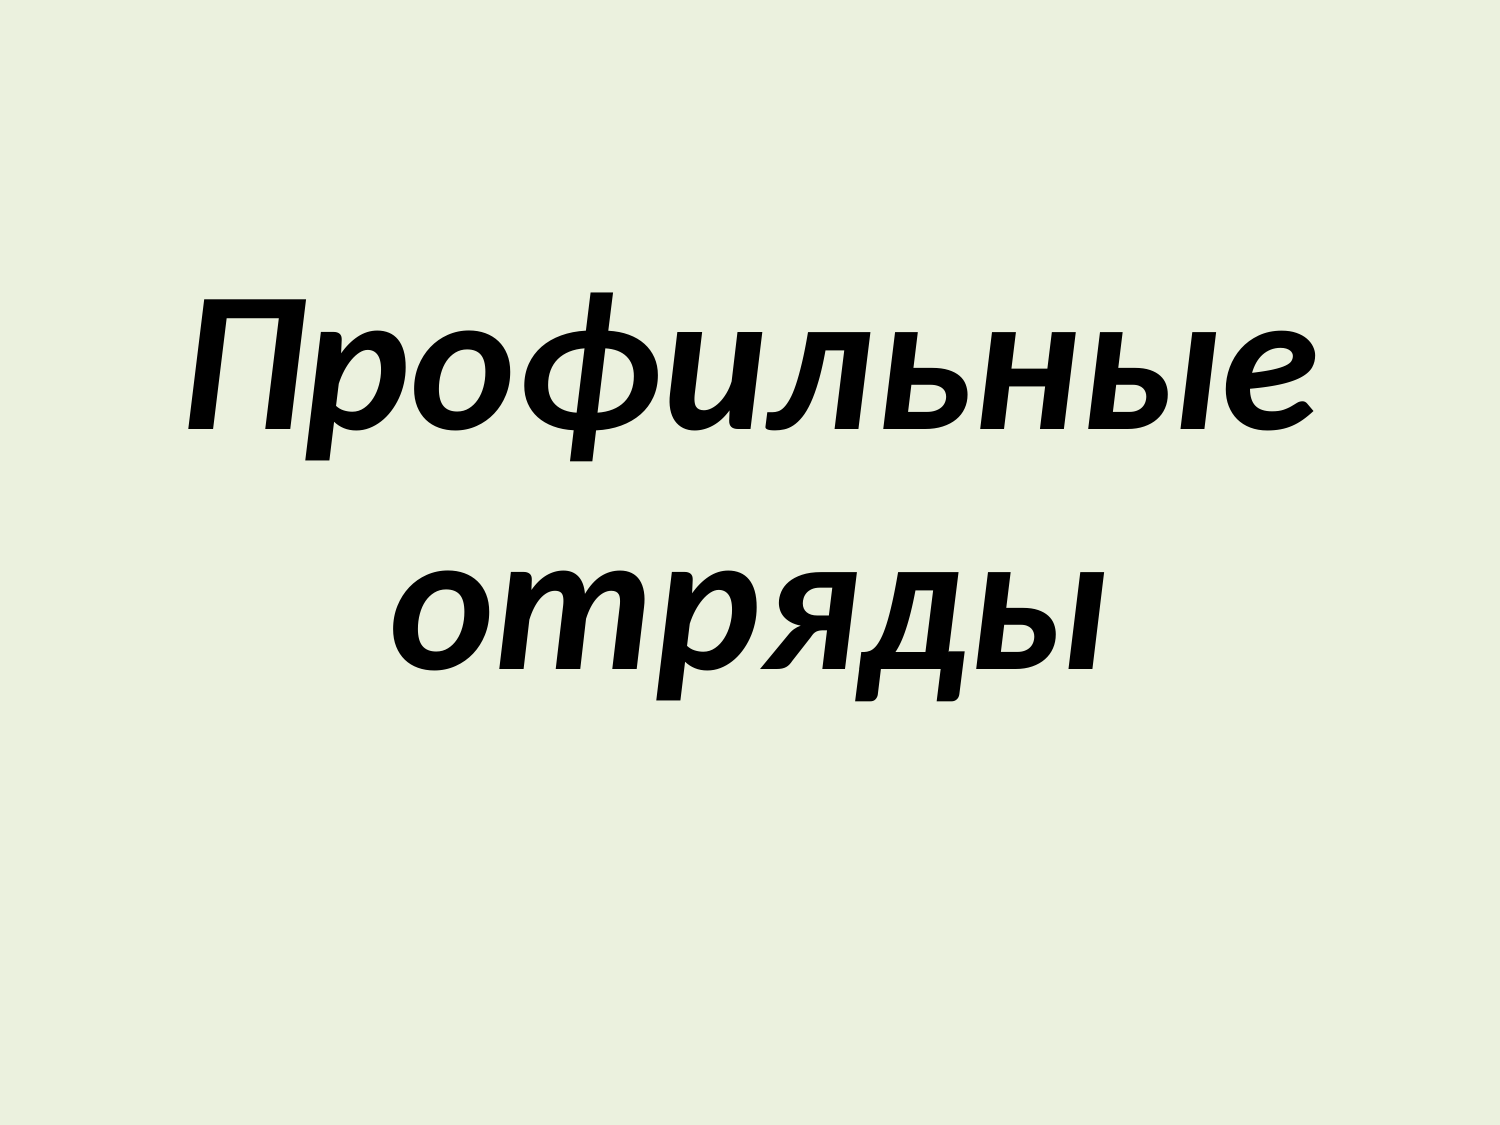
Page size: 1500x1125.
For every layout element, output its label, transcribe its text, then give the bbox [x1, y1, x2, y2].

title Профильные отряды [112, 349, 1388, 591]
